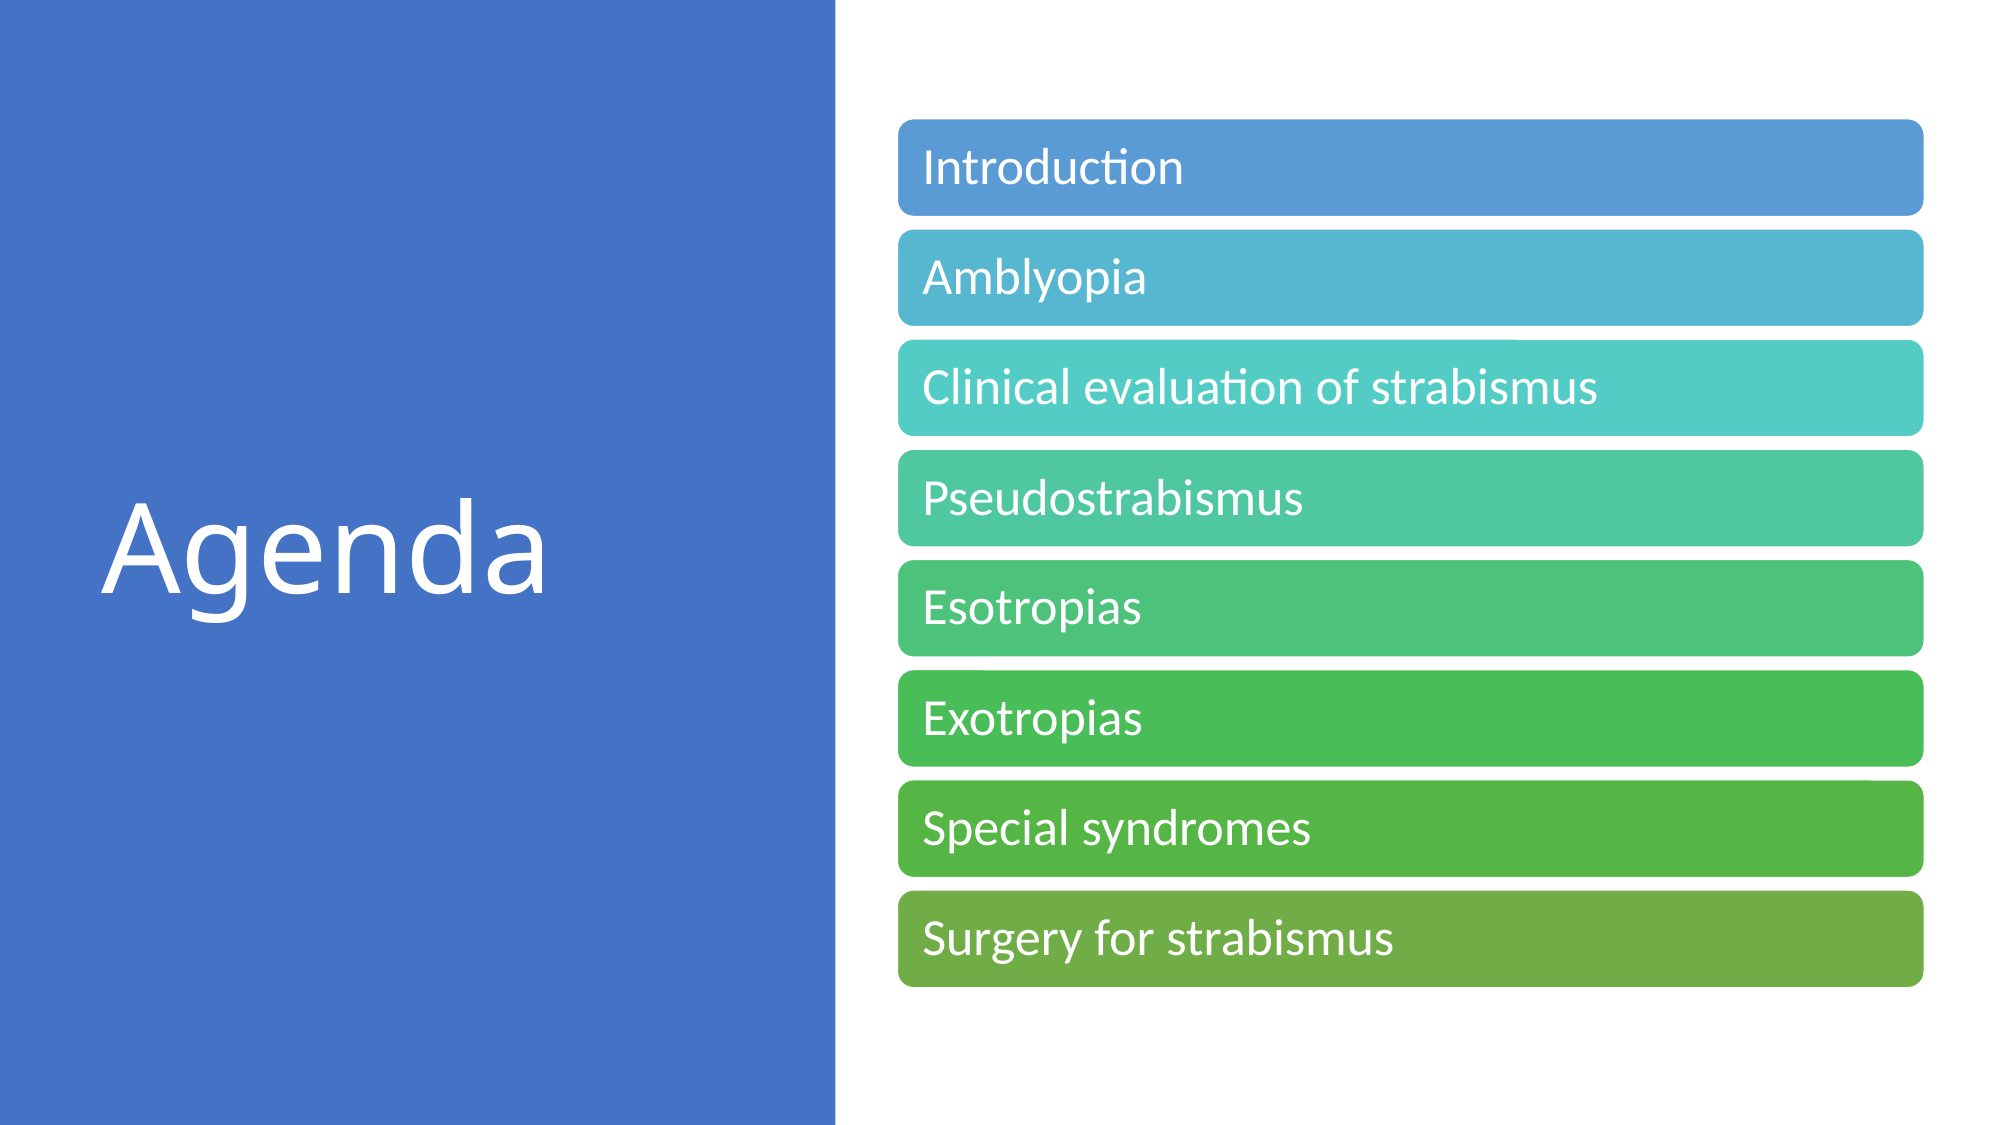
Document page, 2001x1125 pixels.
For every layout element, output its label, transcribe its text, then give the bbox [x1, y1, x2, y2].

title Agenda [86, 101, 711, 1005]
text_box [0, 0, 836, 1125]
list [897, 101, 1925, 1005]
